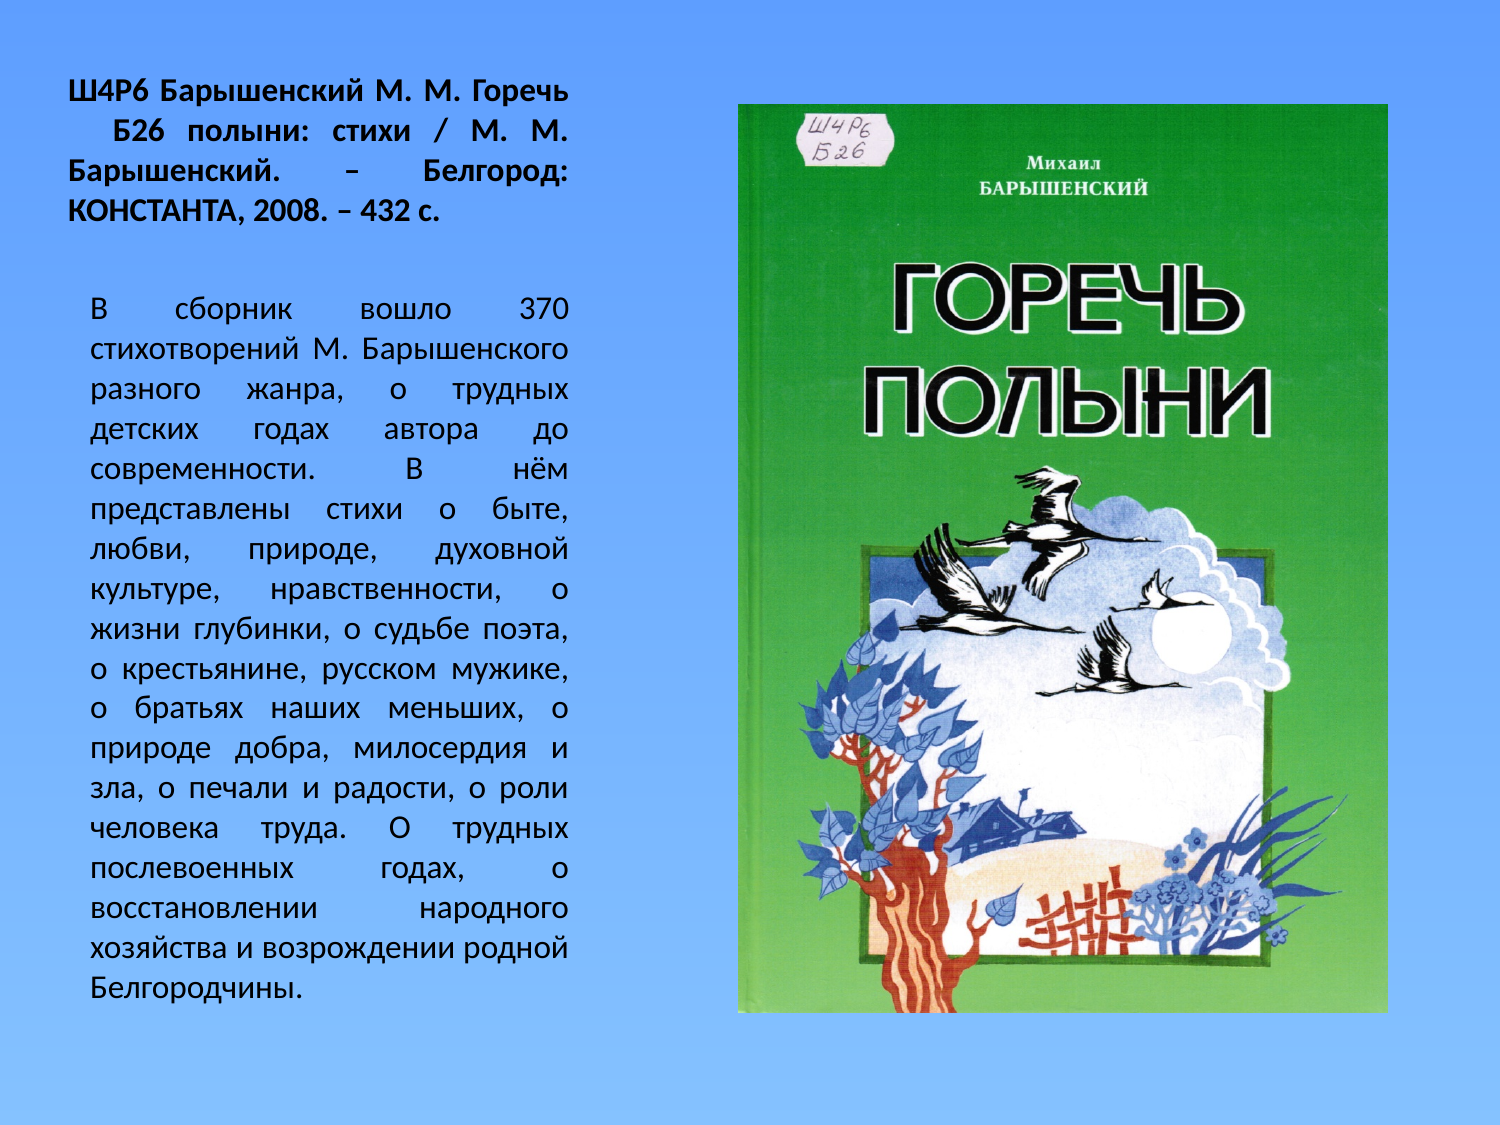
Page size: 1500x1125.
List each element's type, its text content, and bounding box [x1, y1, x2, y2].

title Ш4Р6 Барышенский М. М. Горечь Б26 полыни: стихи / М. М. Барышенский. – Белгород: КОНСТАНТА, 2008. – 432 с. [53, 44, 585, 236]
list В сборник вошло 370 стихотворений М. Барышенского разного жанра, о трудных детских годах автора до современности. В нём представлены стихи о быте, любви, природе, духовной культуре, нравственности, о жизни глубинки, о судьбе поэта, о крестьянине, русском мужике, о братьях наших меньших, о природе добра, милосердия и зла, о печали и радости, о роли человека труда. О трудных послевоенных годах, о восстановлении народного хозяйства и возрождении родной Белгородчины. [75, 278, 585, 1047]
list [737, 101, 1389, 1013]
